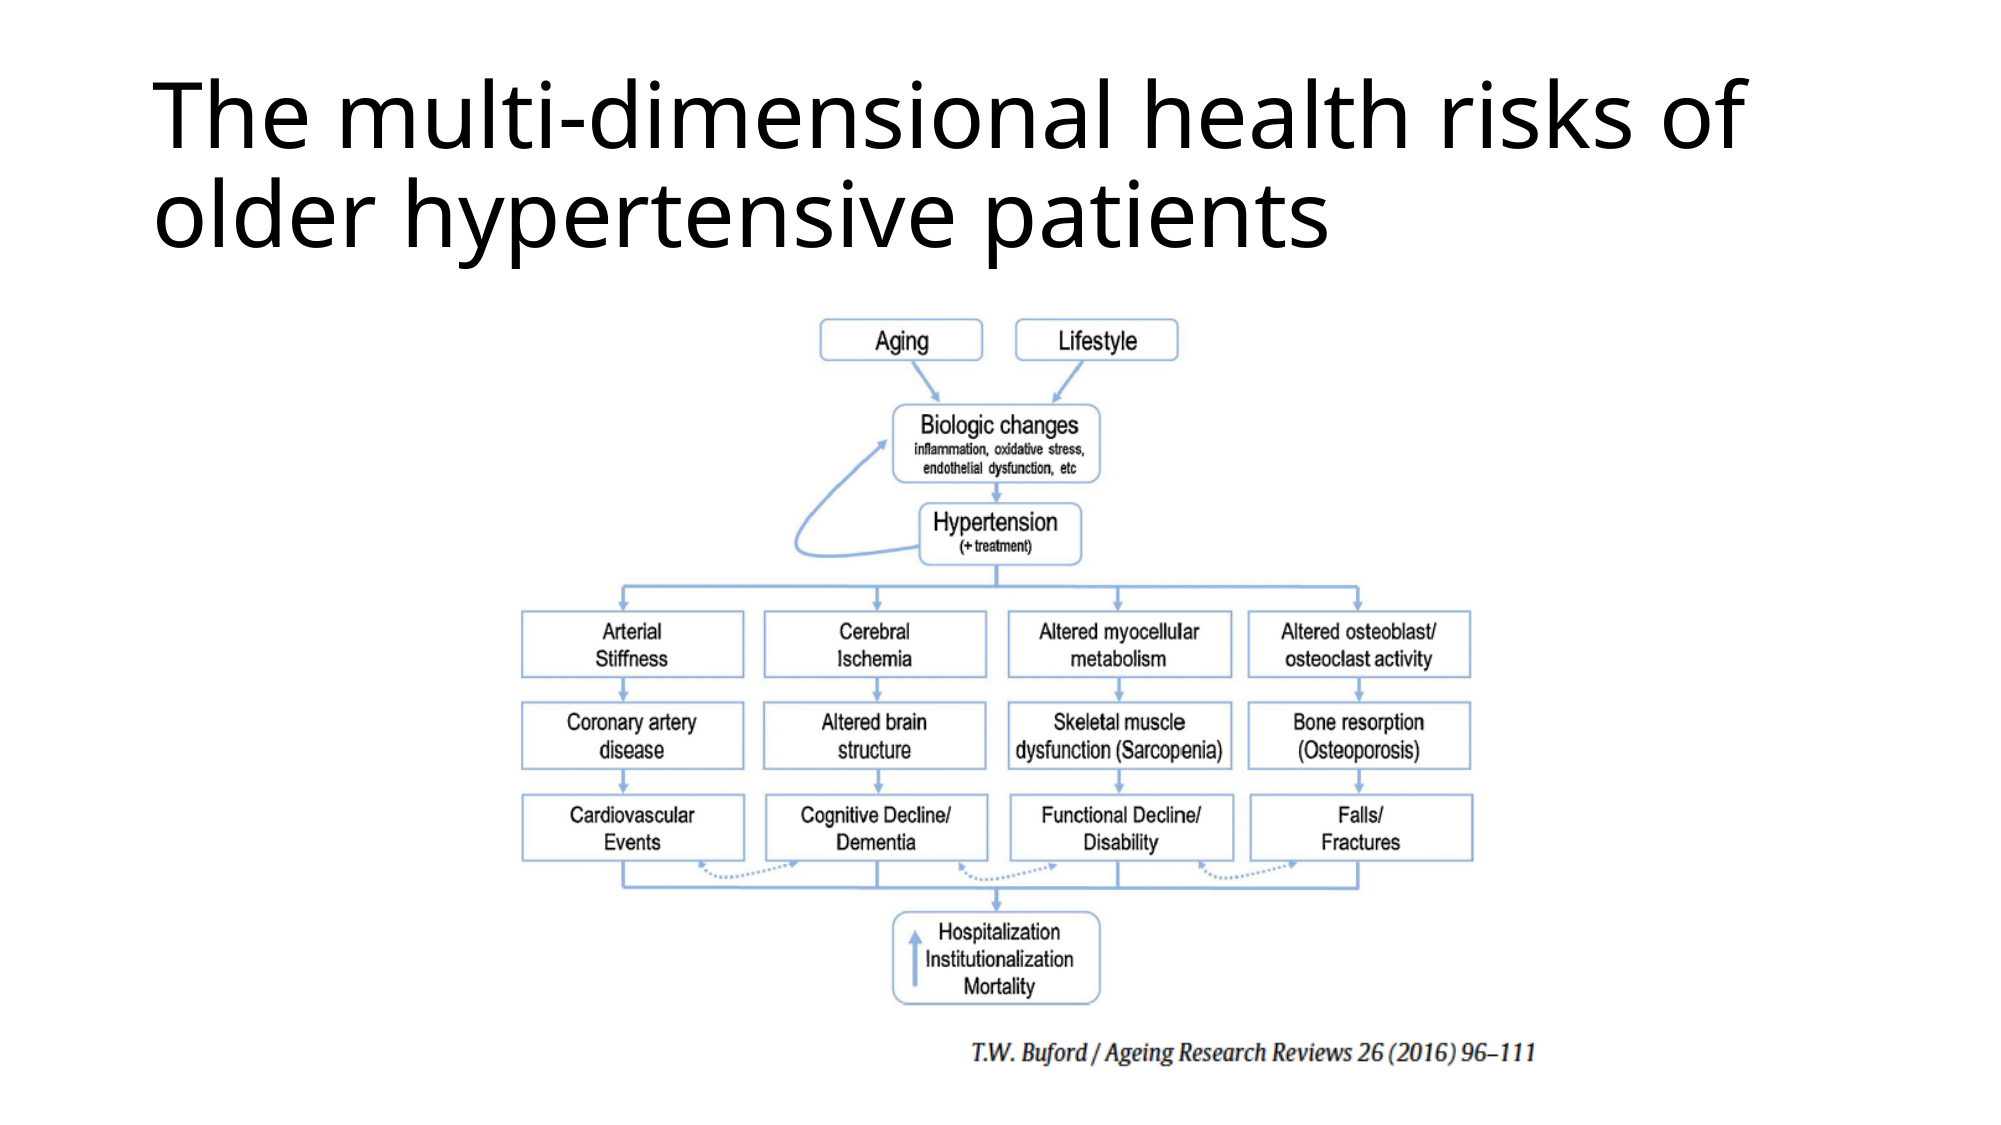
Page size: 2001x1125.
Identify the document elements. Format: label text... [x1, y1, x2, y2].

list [458, 299, 1542, 1014]
picture [956, 1035, 1542, 1073]
title The multi-dimensional health risks of older hypertensive patients [137, 59, 1863, 278]
